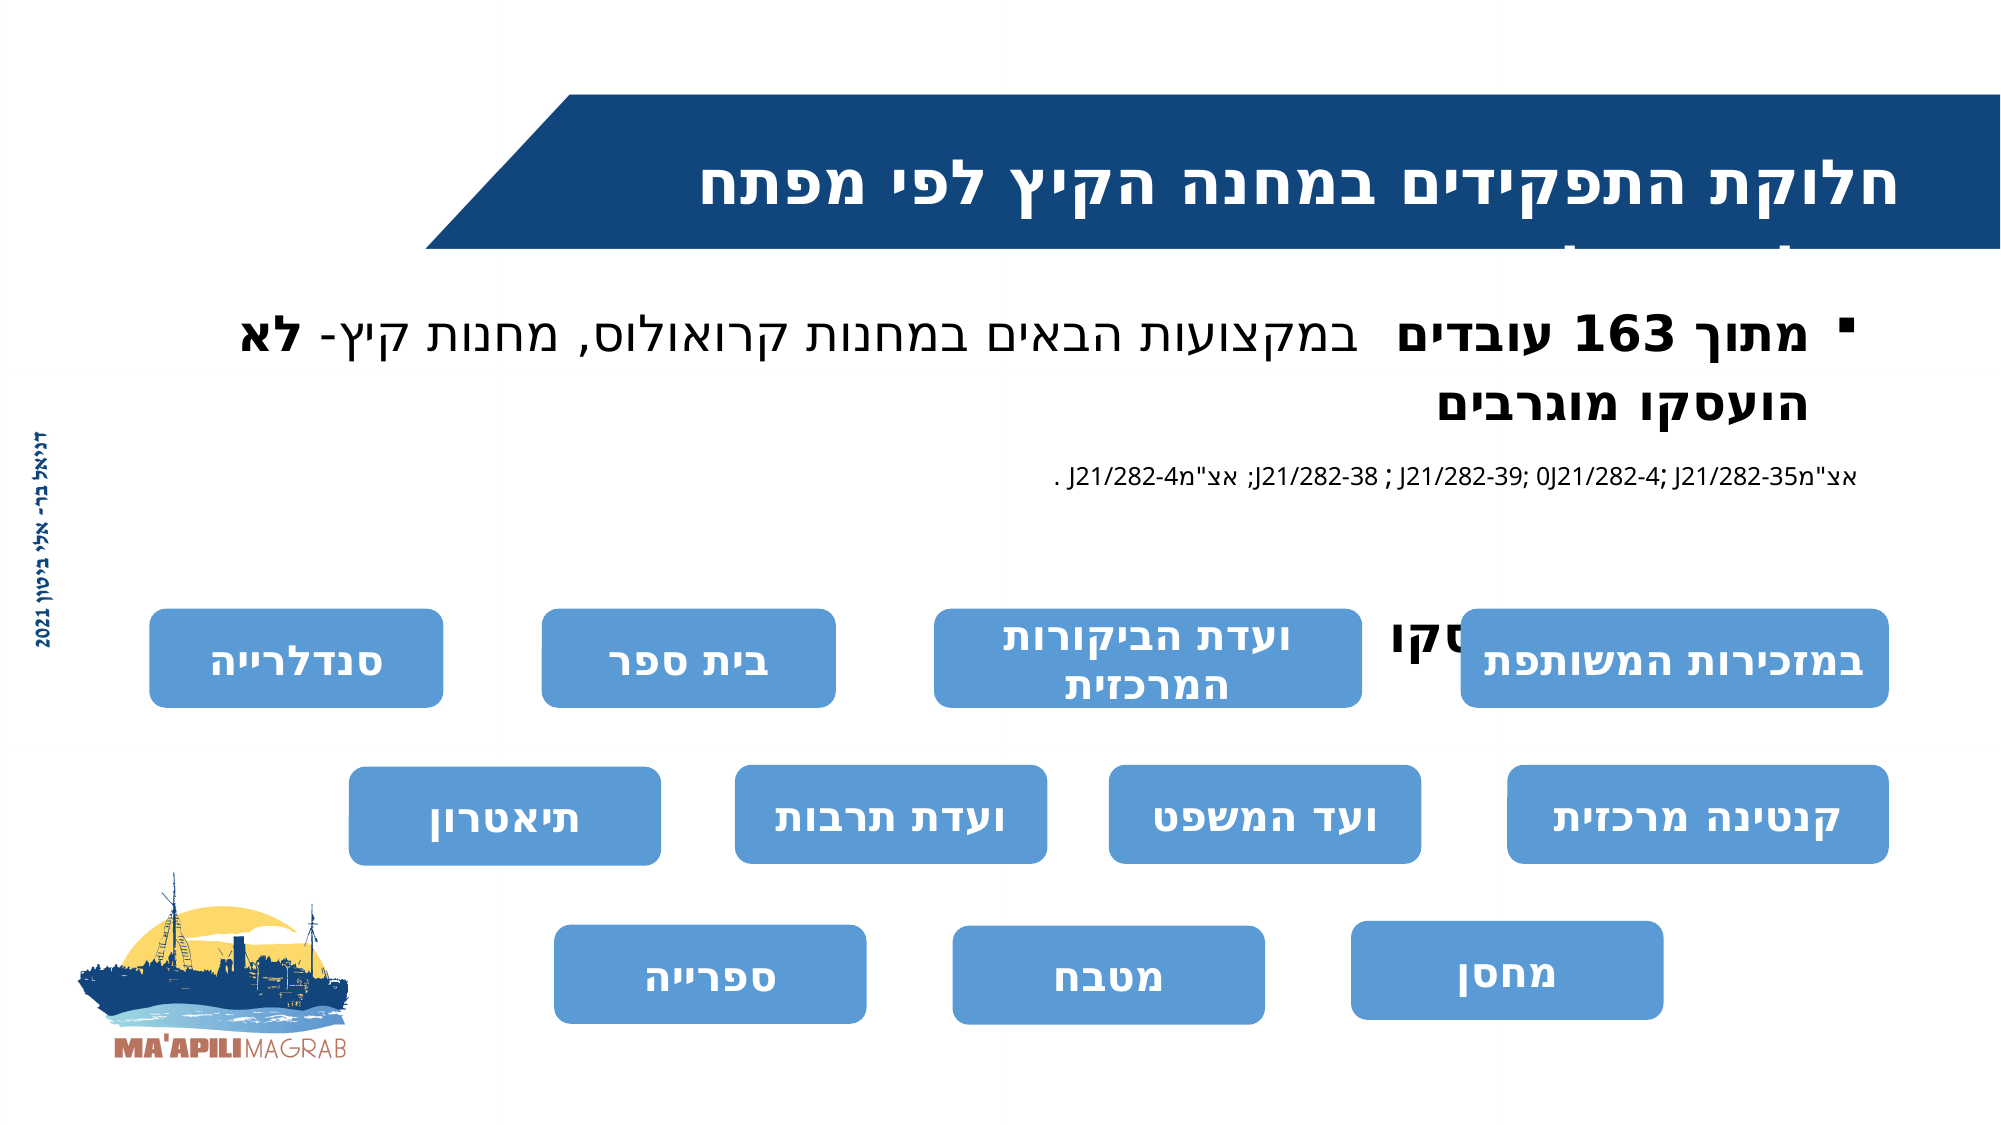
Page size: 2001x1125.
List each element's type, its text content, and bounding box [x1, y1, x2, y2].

text_box בית ספר [540, 607, 837, 709]
text_box במזכירות המשותפת [1459, 607, 1890, 709]
text_box חלוקת התפקידים במחנה הקיץ לפי מפתח מפלגתי-פוליטי [437, 123, 1918, 311]
text_box קנטינה מרכזית [1506, 763, 1890, 865]
text_box סנדלרייה [148, 607, 445, 709]
text_box ועד המשפט [1107, 763, 1423, 865]
text_box תיאטרון [347, 765, 663, 867]
text_box ספרייה [553, 923, 868, 1025]
text_box ועדת הביקורות המרכזית [932, 607, 1364, 709]
text_box ועדת תרבות [733, 763, 1049, 865]
picture [0, 0, 2001, 1125]
text_box מתוך 163 עובדים במקצועות הבאים במחנות קרואולוס, מחנות קיץ- לא הועסקו מוגרבים אצ"מJ21/282-38 ; J21/282-39; 0J21/282-4; J21/282-35; אצ"מJ21/282-4 . עובדים אלה הועסקו [160, 285, 1873, 670]
text_box מטבח [951, 924, 1267, 1026]
text_box מחסן [1349, 919, 1665, 1021]
